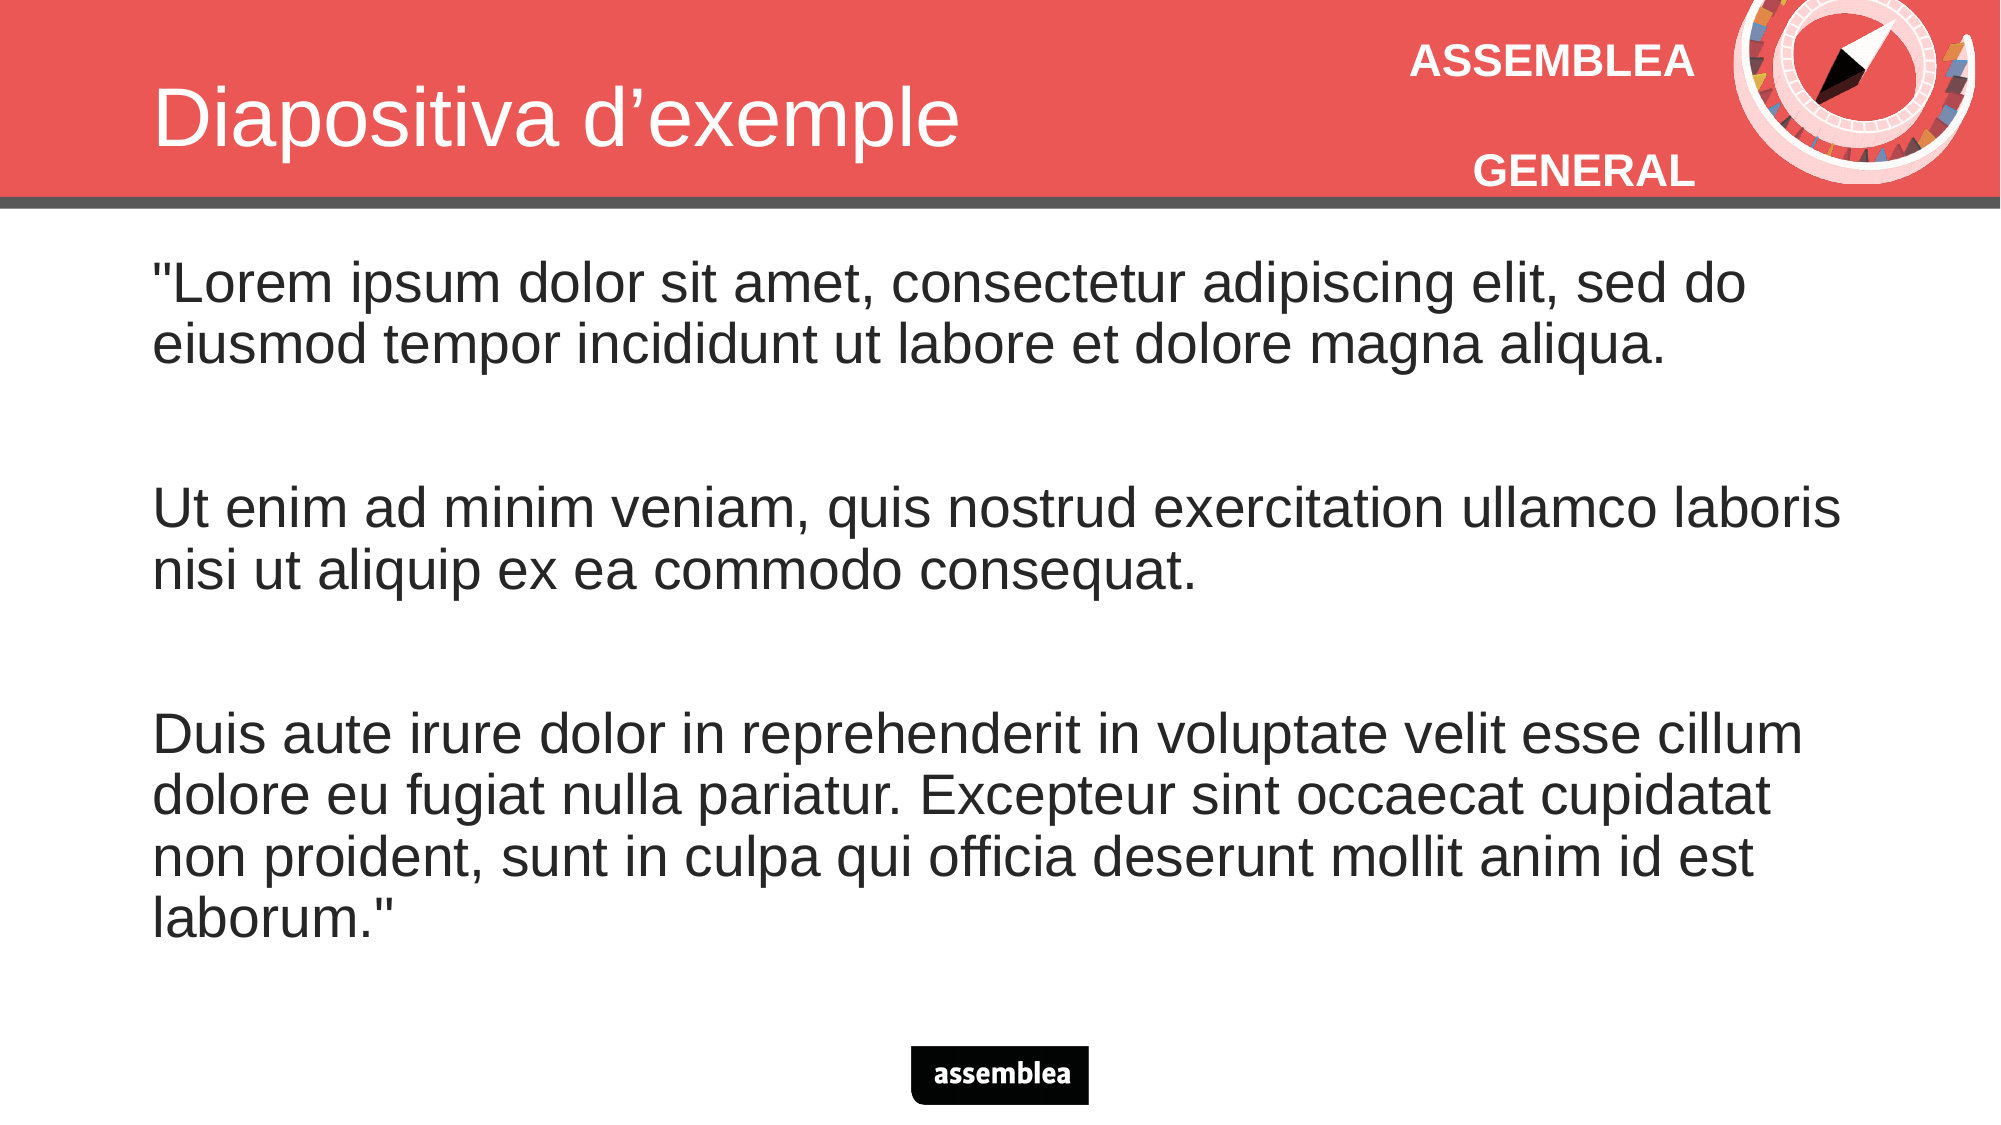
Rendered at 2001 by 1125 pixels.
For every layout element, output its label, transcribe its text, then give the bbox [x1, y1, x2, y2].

title Diapositiva d’exemple [137, 10, 1863, 229]
picture [911, 1046, 1089, 1105]
list "Lorem ipsum dolor sit amet, consectetur adipiscing elit, sed do eiusmod tempor incididunt ut labore et dolore magna aliqua. Ut enim ad minim veniam, quis nostrud exercitation ullamco laboris nisi ut aliquip ex ea commodo consequat. Duis aute irure dolor in reprehenderit in voluptate velit esse cillum dolore eu fugiat nulla pariatur. Excepteur sint occaecat cupidatat non proident, sunt in culpa qui officia deserunt mollit anim id est laborum." [137, 245, 1863, 959]
